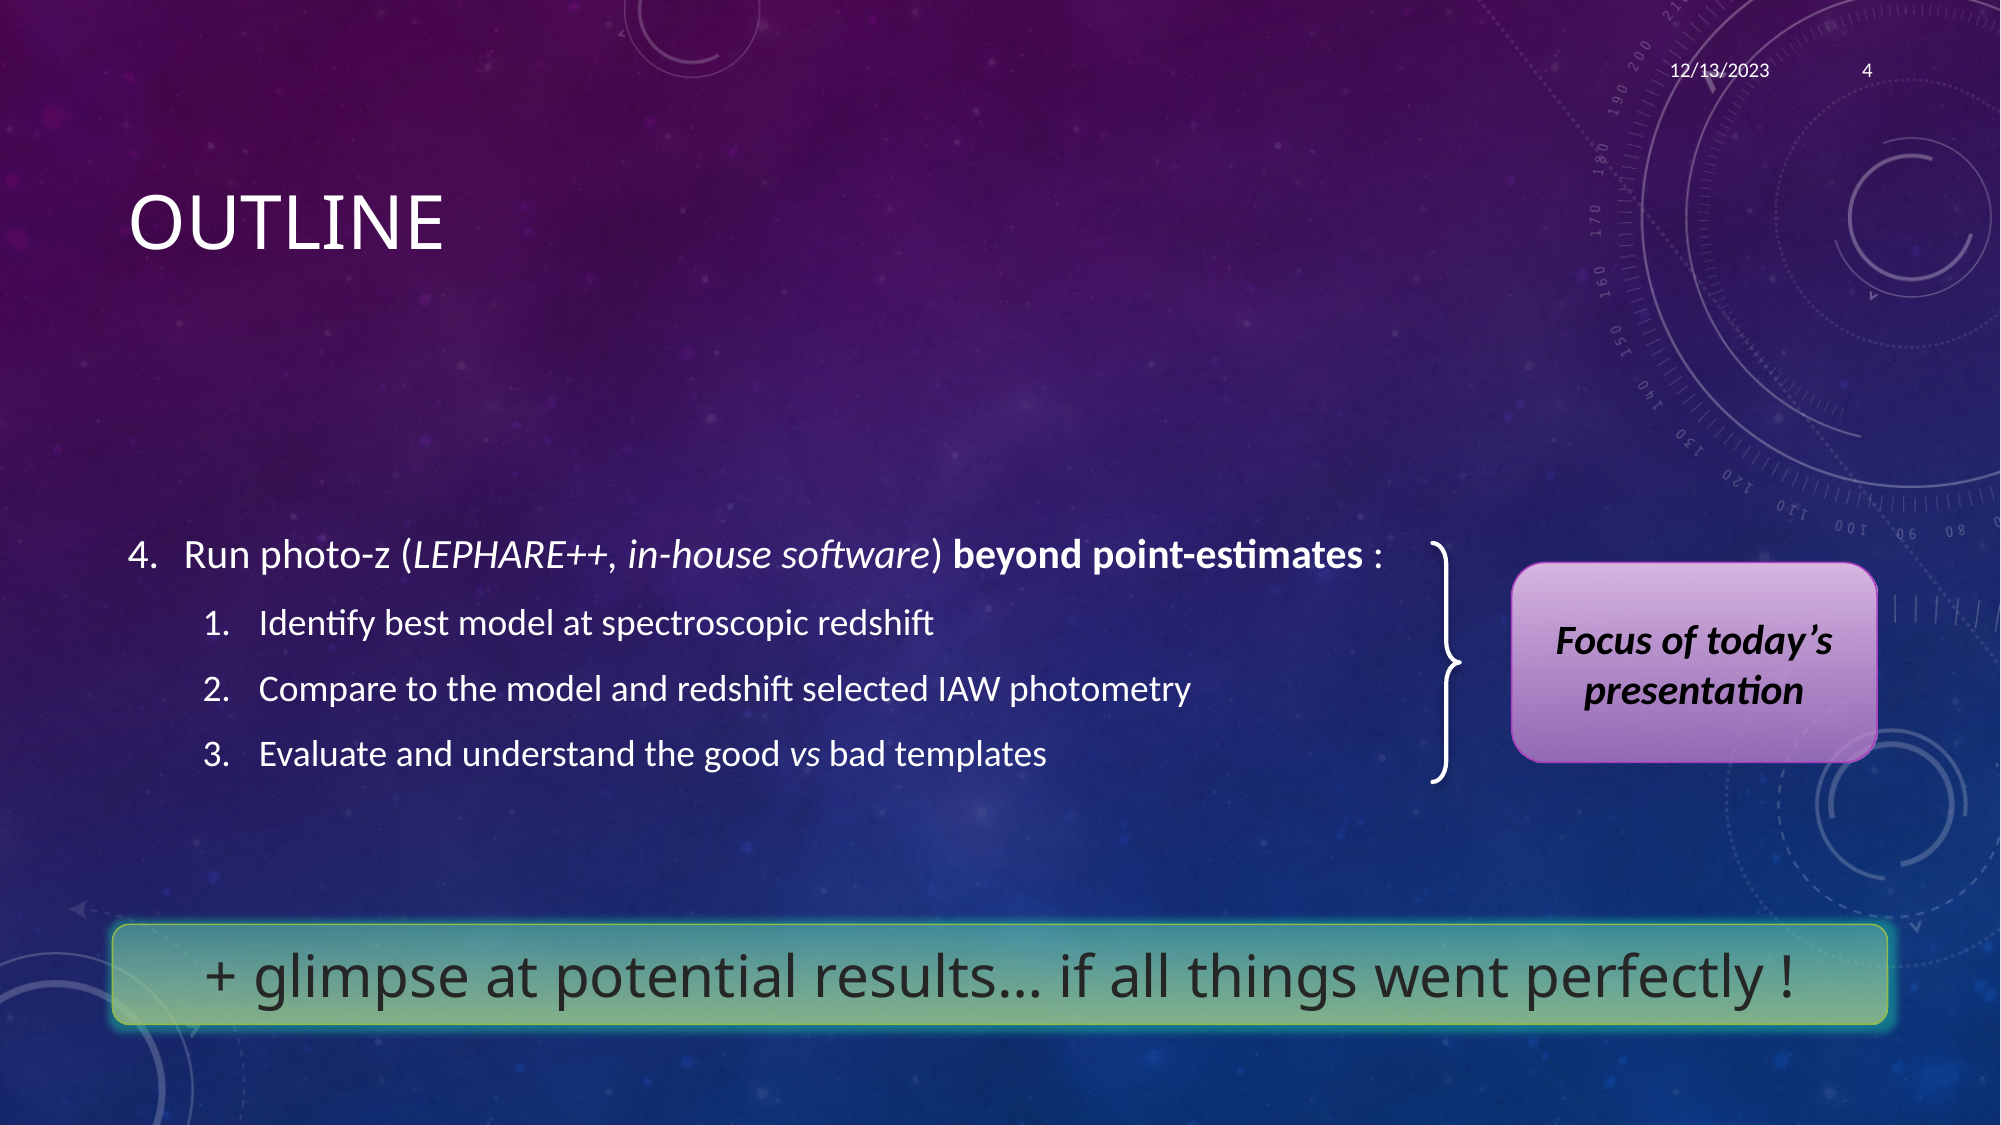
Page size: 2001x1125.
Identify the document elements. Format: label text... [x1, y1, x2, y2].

text_box Focus of today’s presentation [1510, 561, 1878, 764]
text_box [1430, 540, 1462, 785]
list Run photo-z (LEPHARE++, in-house software) beyond point-estimates : Identify best model at spectroscopic redshift Compare to the model and redshift selected IAW photometry Evaluate and understand the good vs bad templates [112, 351, 1775, 920]
picture [0, 0, 2001, 1125]
text_box + glimpse at potential results… if all things went perfectly ! [111, 923, 1889, 1026]
text_box PRECISION COSMOLOGY [112, 916, 1775, 924]
title Outline [112, 99, 1775, 339]
slide_number 4 [1797, 38, 1888, 100]
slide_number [1522, 38, 1785, 100]
